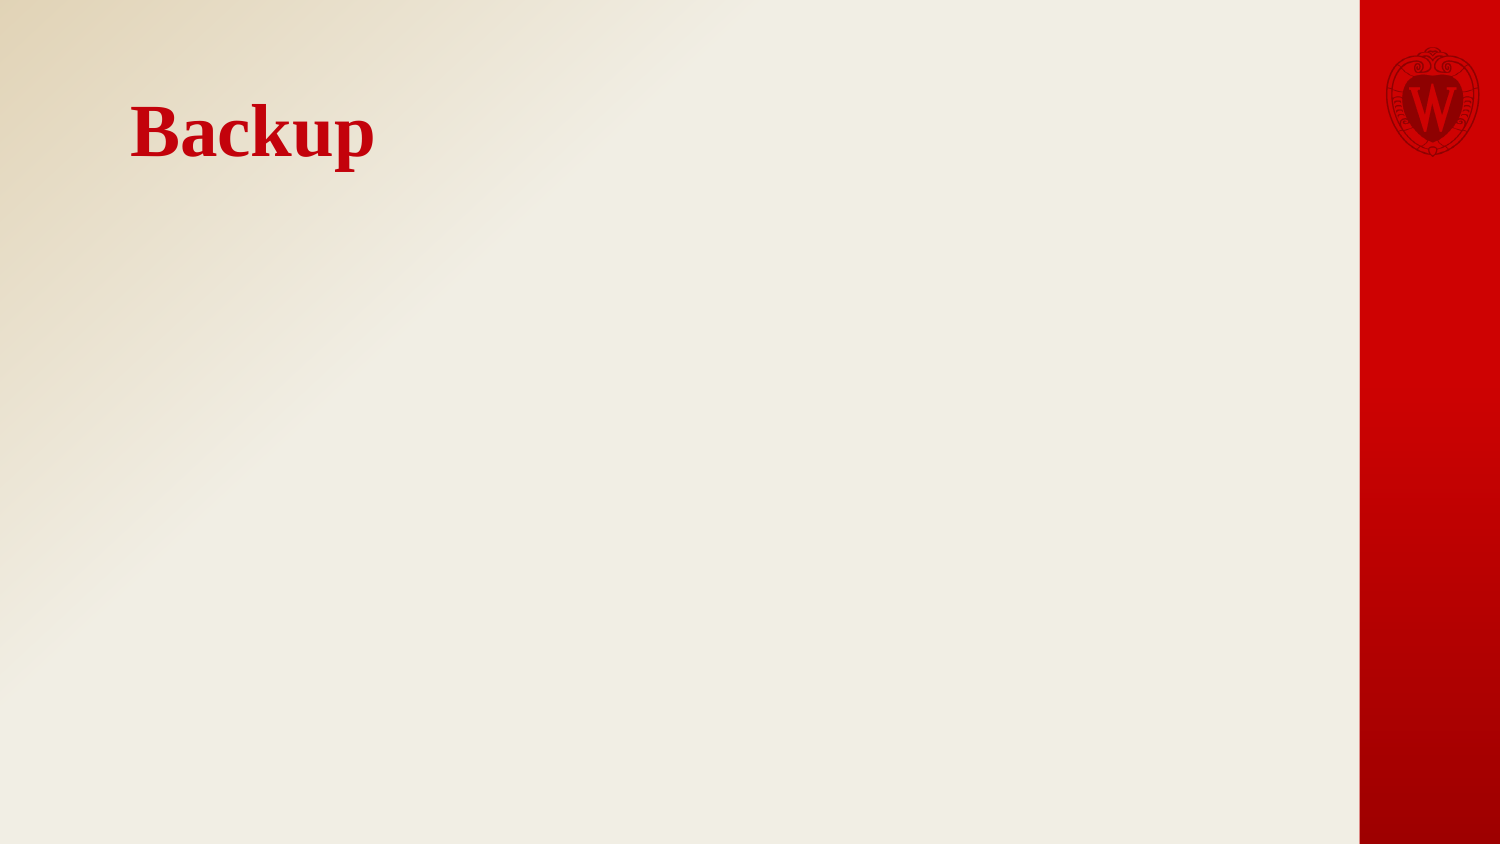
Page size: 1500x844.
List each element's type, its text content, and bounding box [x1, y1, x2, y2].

picture [1358, 0, 1500, 844]
title Backup [115, 66, 1287, 173]
